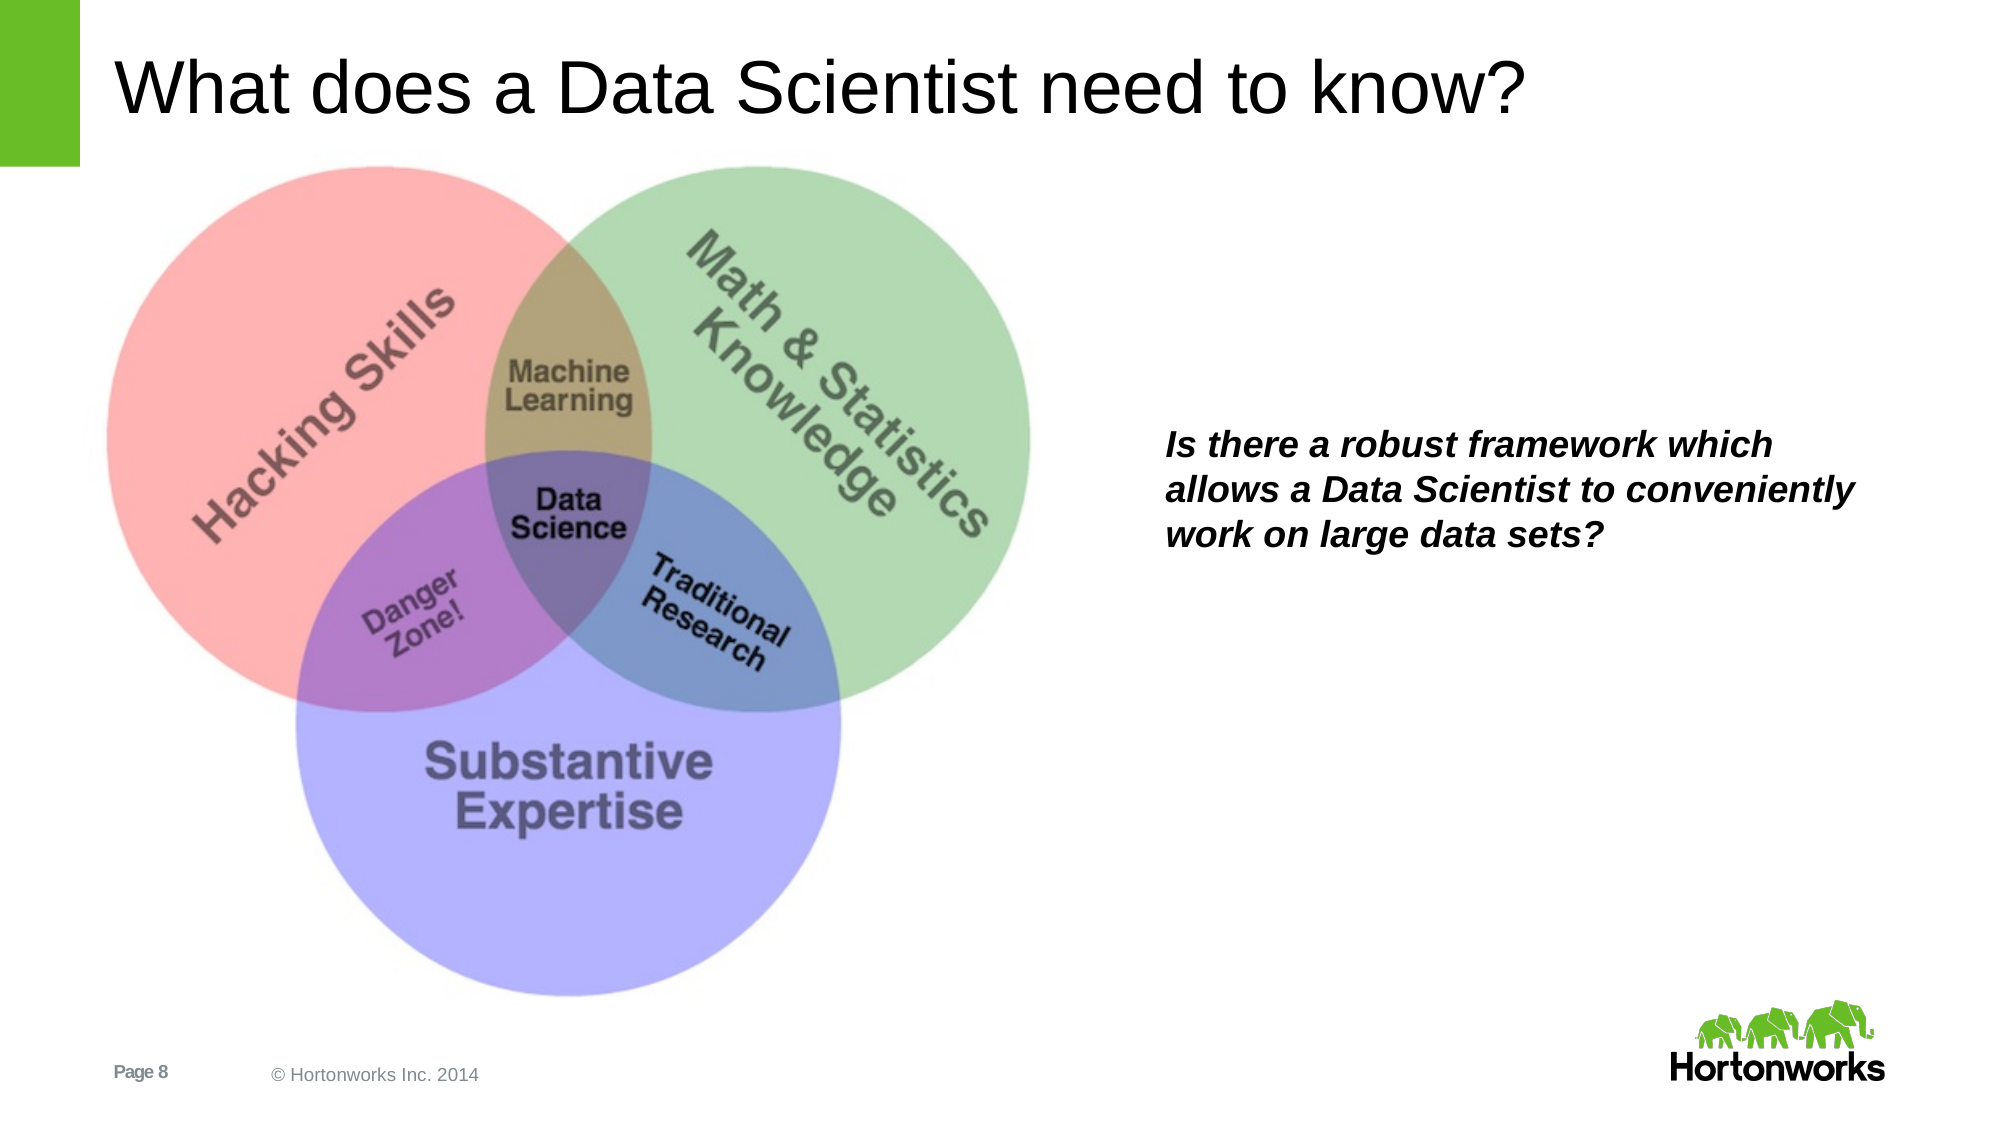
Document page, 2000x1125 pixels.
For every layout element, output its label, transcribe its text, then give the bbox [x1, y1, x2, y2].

title What does a Data Scientist need to know? [99, 0, 1900, 167]
picture [82, 147, 1050, 1021]
text_box Is there a robust framework which allows a Data Scientist to conveniently work on large data sets? [1150, 404, 1900, 666]
picture [1671, 1000, 1885, 1081]
